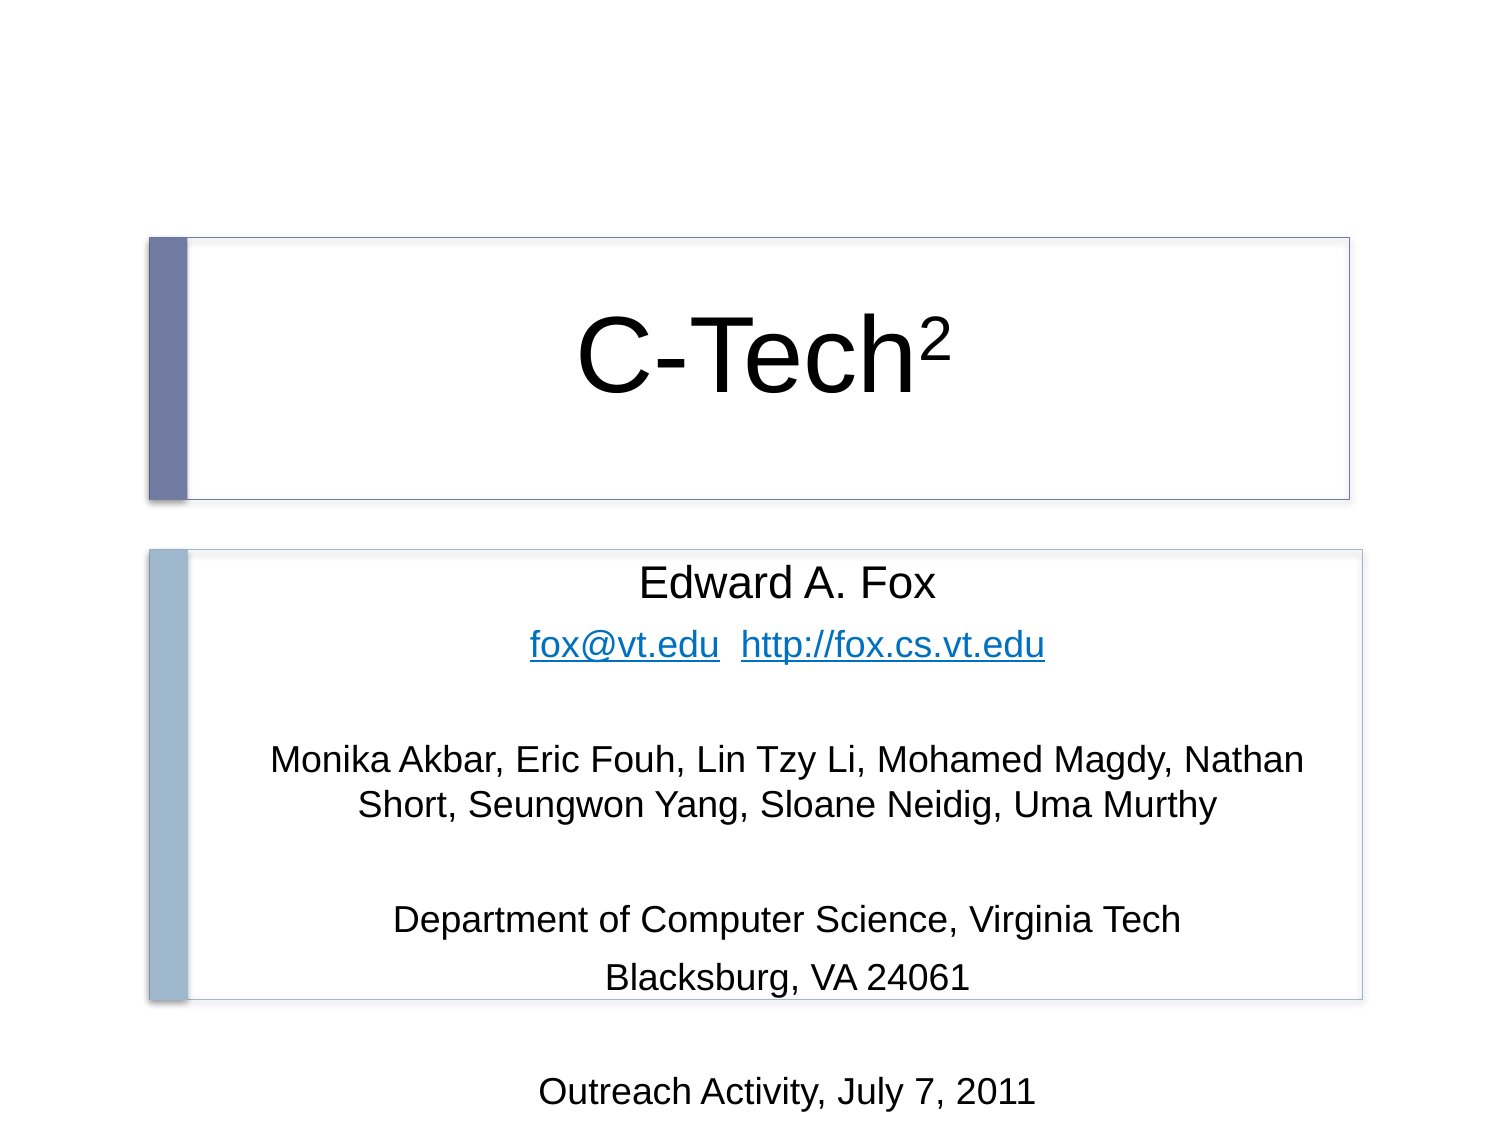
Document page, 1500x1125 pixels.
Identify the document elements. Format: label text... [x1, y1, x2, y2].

subtitle Edward A. Fox fox@vt.edu http://fox.cs.vt.edu Monika Akbar, Eric Fouh, Lin Tzy Li, Mohamed Magdy, Nathan Short, Seungwon Yang, Sloane Neidig, Uma Murthy Department of Computer Science, Virginia Tech Blacksburg, VA 24061 Outreach Activity, July 7, 2011 [200, 487, 1375, 1000]
title C-Tech2 [201, 276, 1327, 480]
